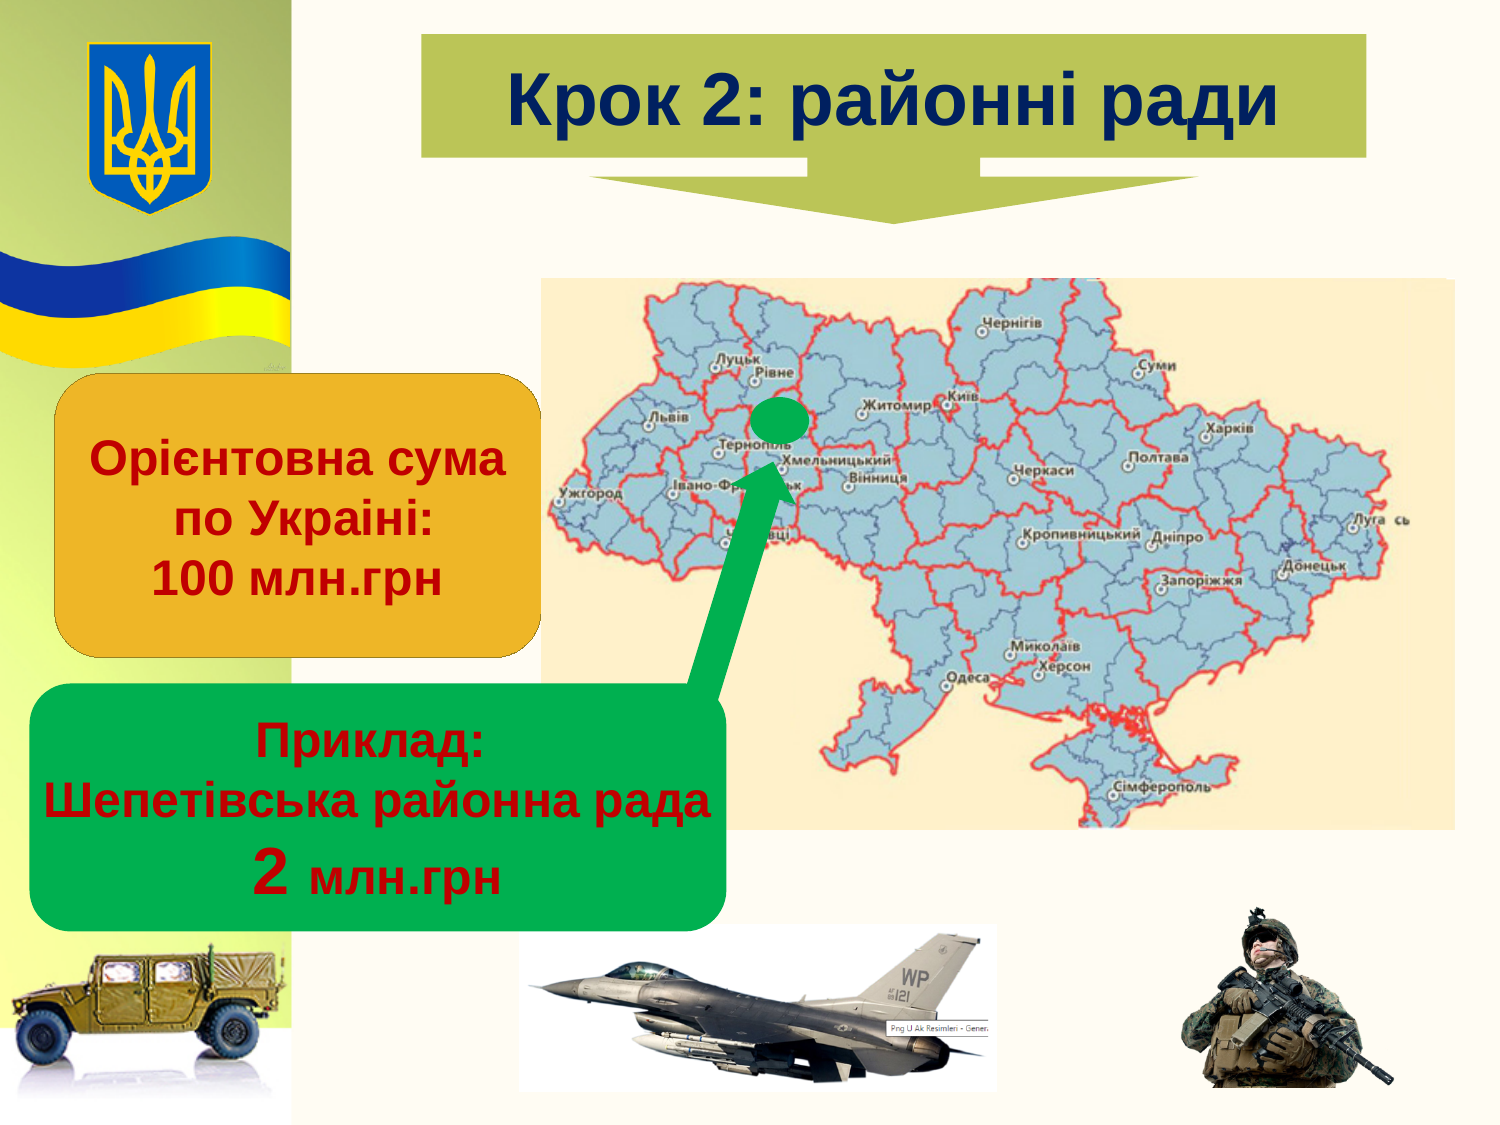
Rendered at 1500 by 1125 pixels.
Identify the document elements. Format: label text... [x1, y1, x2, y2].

picture [0, 0, 1500, 1125]
text_box Орієнтовна сума по Украіні: 100 млн.грн [54, 373, 535, 658]
text_box Крок 2: районні ради [421, 34, 1367, 225]
text_box Приклад: Шепетівська районна рада 2 млн.грн [29, 683, 727, 932]
